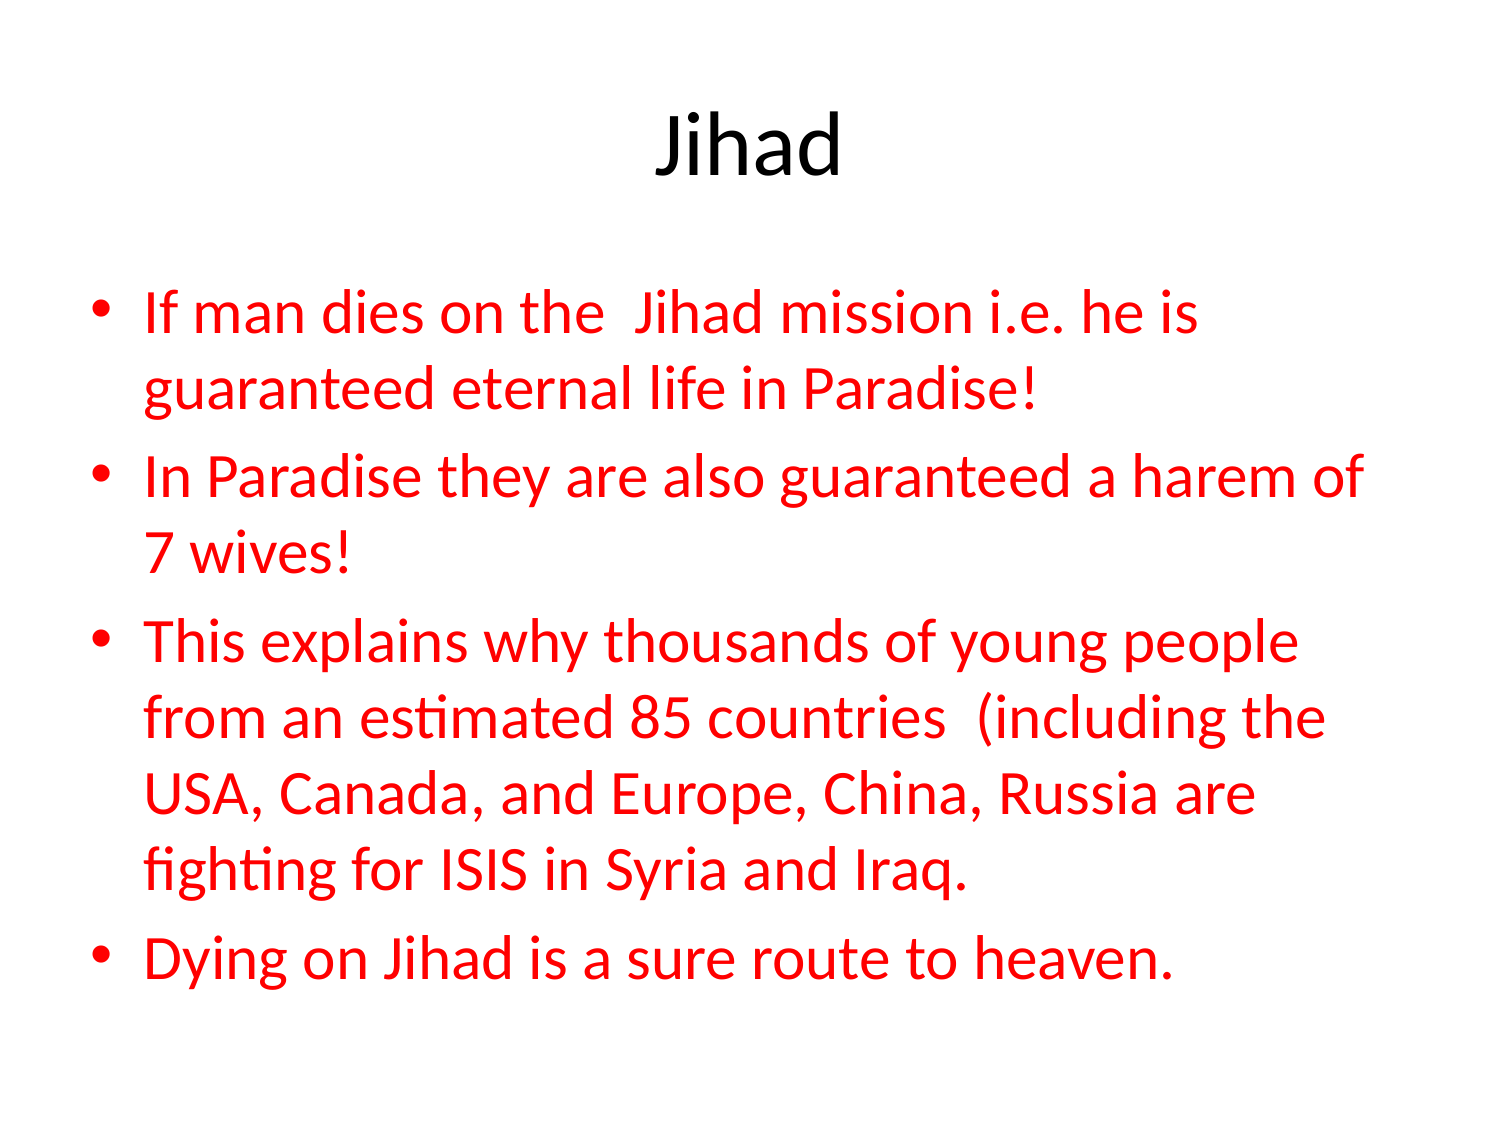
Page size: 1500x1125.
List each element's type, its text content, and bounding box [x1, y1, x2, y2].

list If man dies on the Jihad mission i.e. he is guaranteed eternal life in Paradise! In Paradise they are also guaranteed a harem of 7 wives! This explains why thousands of young people from an estimated 85 countries (including the USA, Canada, and Europe, China, Russia are fighting for ISIS in Syria and Iraq. Dying on Jihad is a sure route to heaven. [75, 262, 1425, 1005]
title Jihad [75, 45, 1425, 233]
